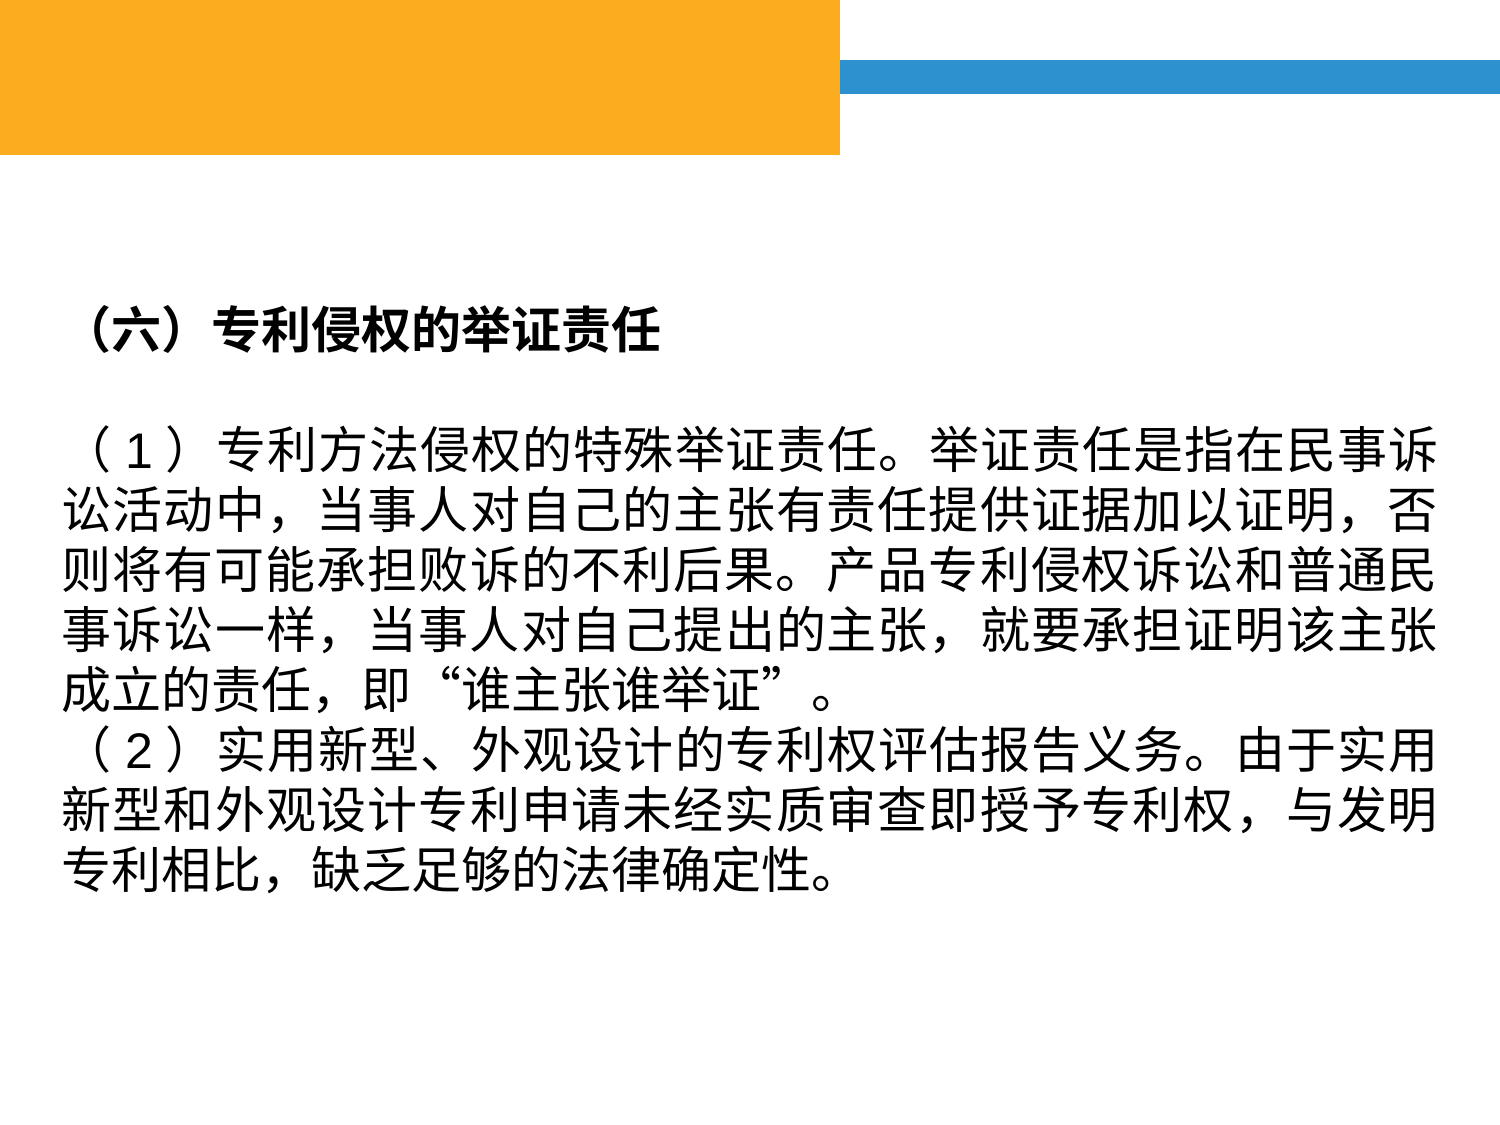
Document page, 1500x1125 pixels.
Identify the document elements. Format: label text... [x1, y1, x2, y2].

text_box （六）专利侵权的举证责任 （1）专利方法侵权的特殊举证责任。举证责任是指在民事诉讼活动中，当事人对自己的主张有责任提供证据加以证明，否则将有可能承担败诉的不利后果。产品专利侵权诉讼和普通民事诉讼一样，当事人对自己提出的主张，就要承担证明该主张成立的责任，即“谁主张谁举证”。 （2）实用新型、外观设计的专利权评估报告义务。由于实用新型和外观设计专利申请未经实质审查即授予专利权，与发明专利相比，缺乏足够的法律确定性。 [47, 290, 1453, 906]
picture [0, 0, 1500, 1125]
